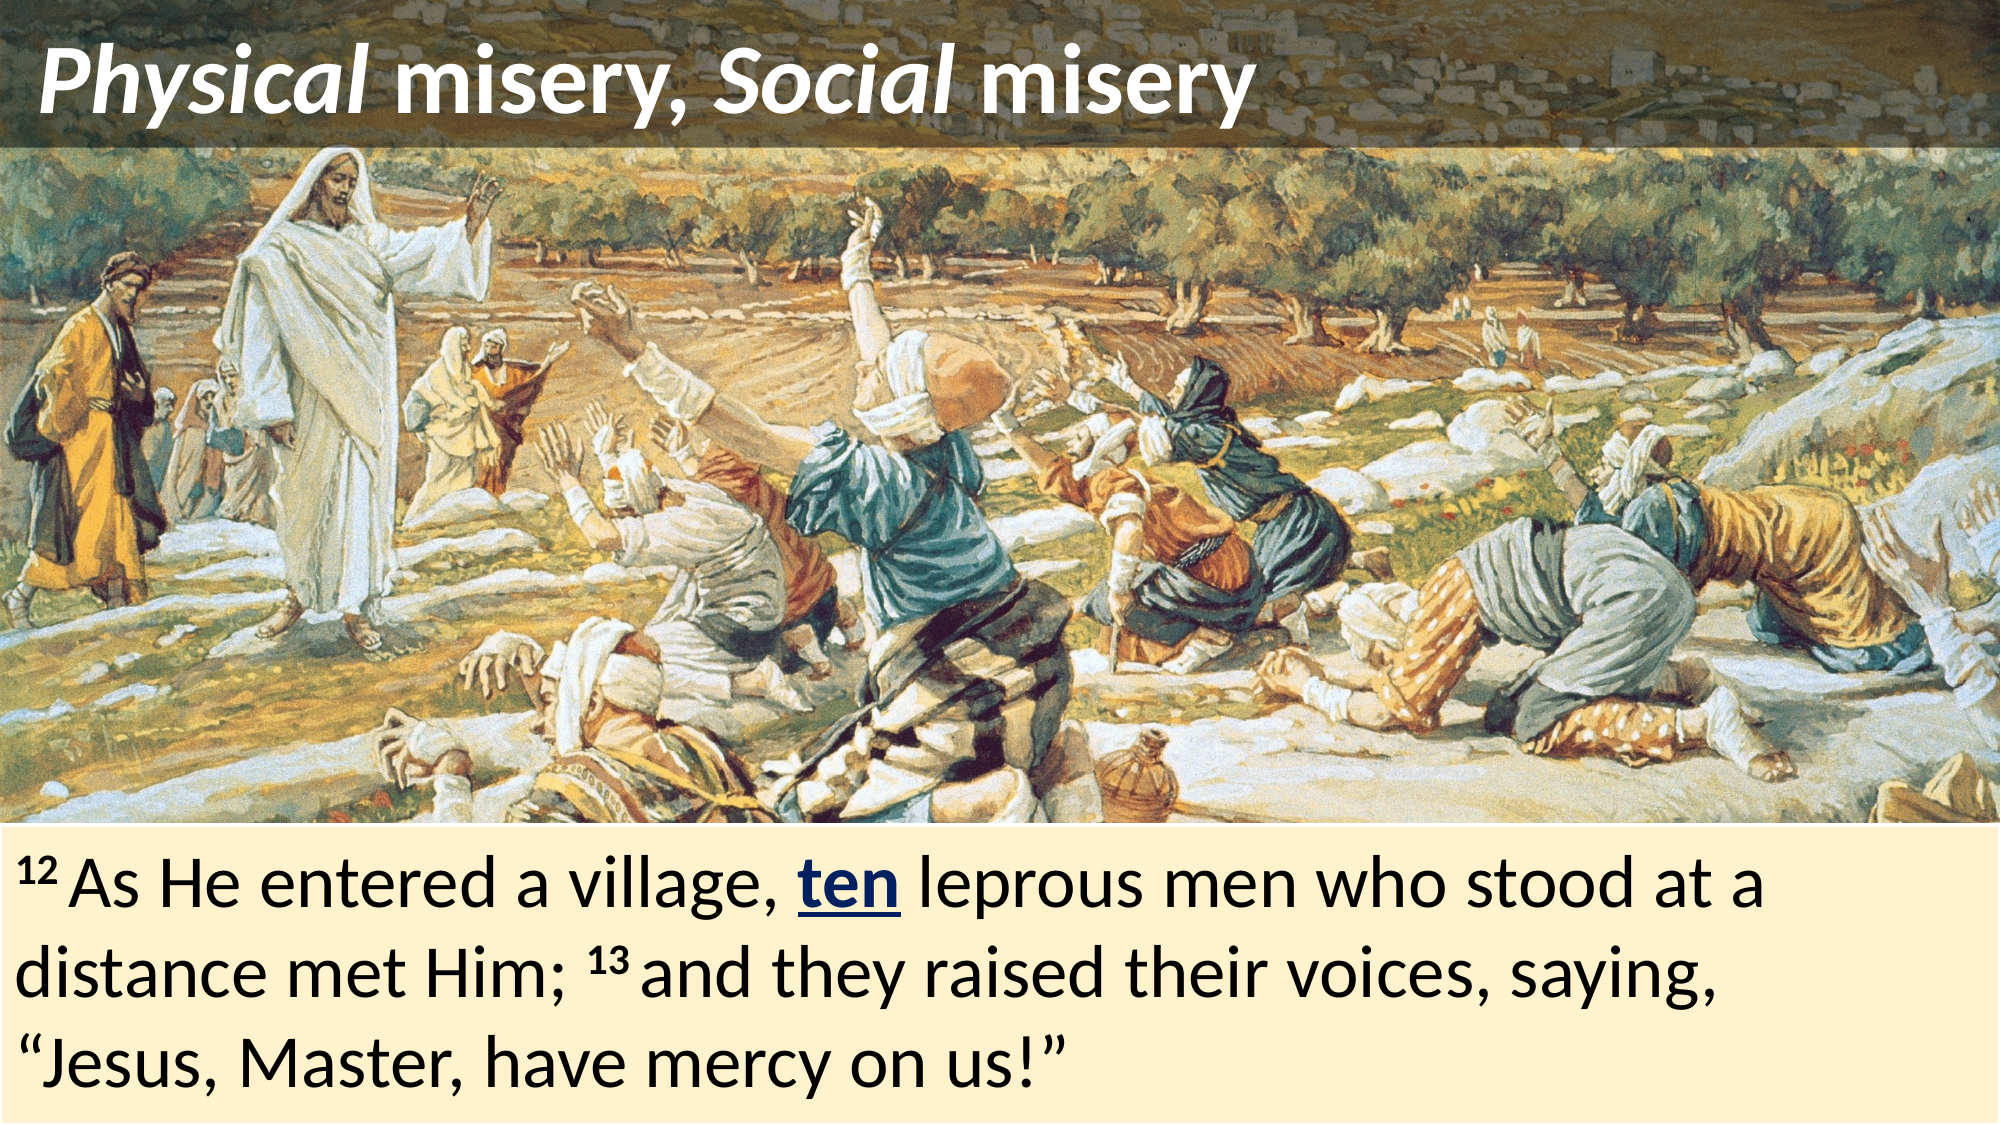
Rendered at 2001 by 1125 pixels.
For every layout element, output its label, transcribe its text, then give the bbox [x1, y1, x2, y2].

picture [0, 0, 2000, 1117]
text_box 12 As He entered a village, ten leprous men who stood at a distance met Him; 13 and they raised their voices, saying, “Jesus, Master, have mercy on us!” [0, 1117, 2000, 1125]
